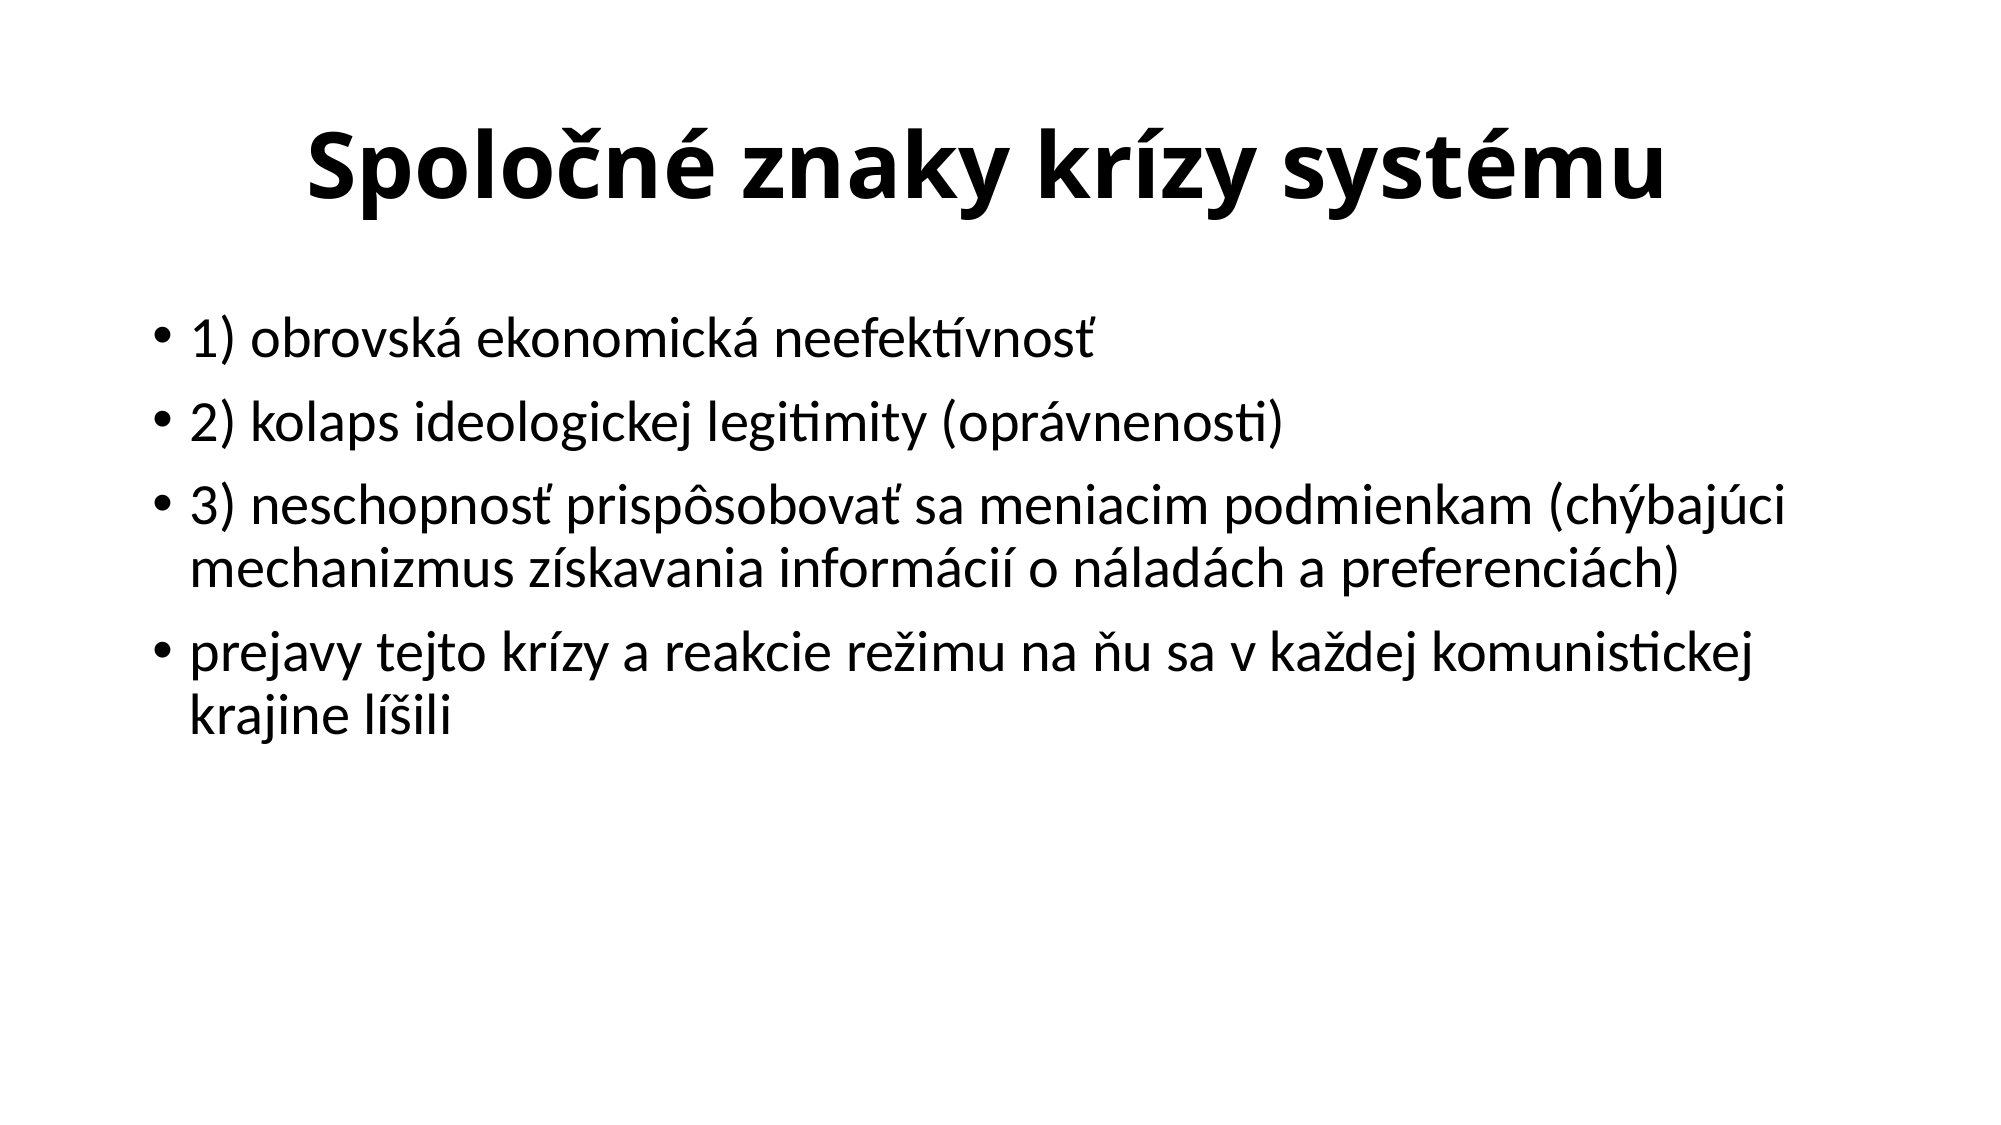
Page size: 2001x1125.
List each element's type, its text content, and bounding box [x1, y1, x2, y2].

list 1) obrovská ekonomická neefektívnosť 2) kolaps ideologickej legitimity (oprávnenosti) 3) neschopnosť prispôsobovať sa meniacim podmienkam (chýbajúci mechanizmus získavania informácií o náladách a preferenciách) prejavy tejto krízy a reakcie režimu na ňu sa v každej komunistickej krajine líšili [137, 299, 1863, 1014]
title Spoločné znaky krízy systému [137, 59, 1863, 278]
